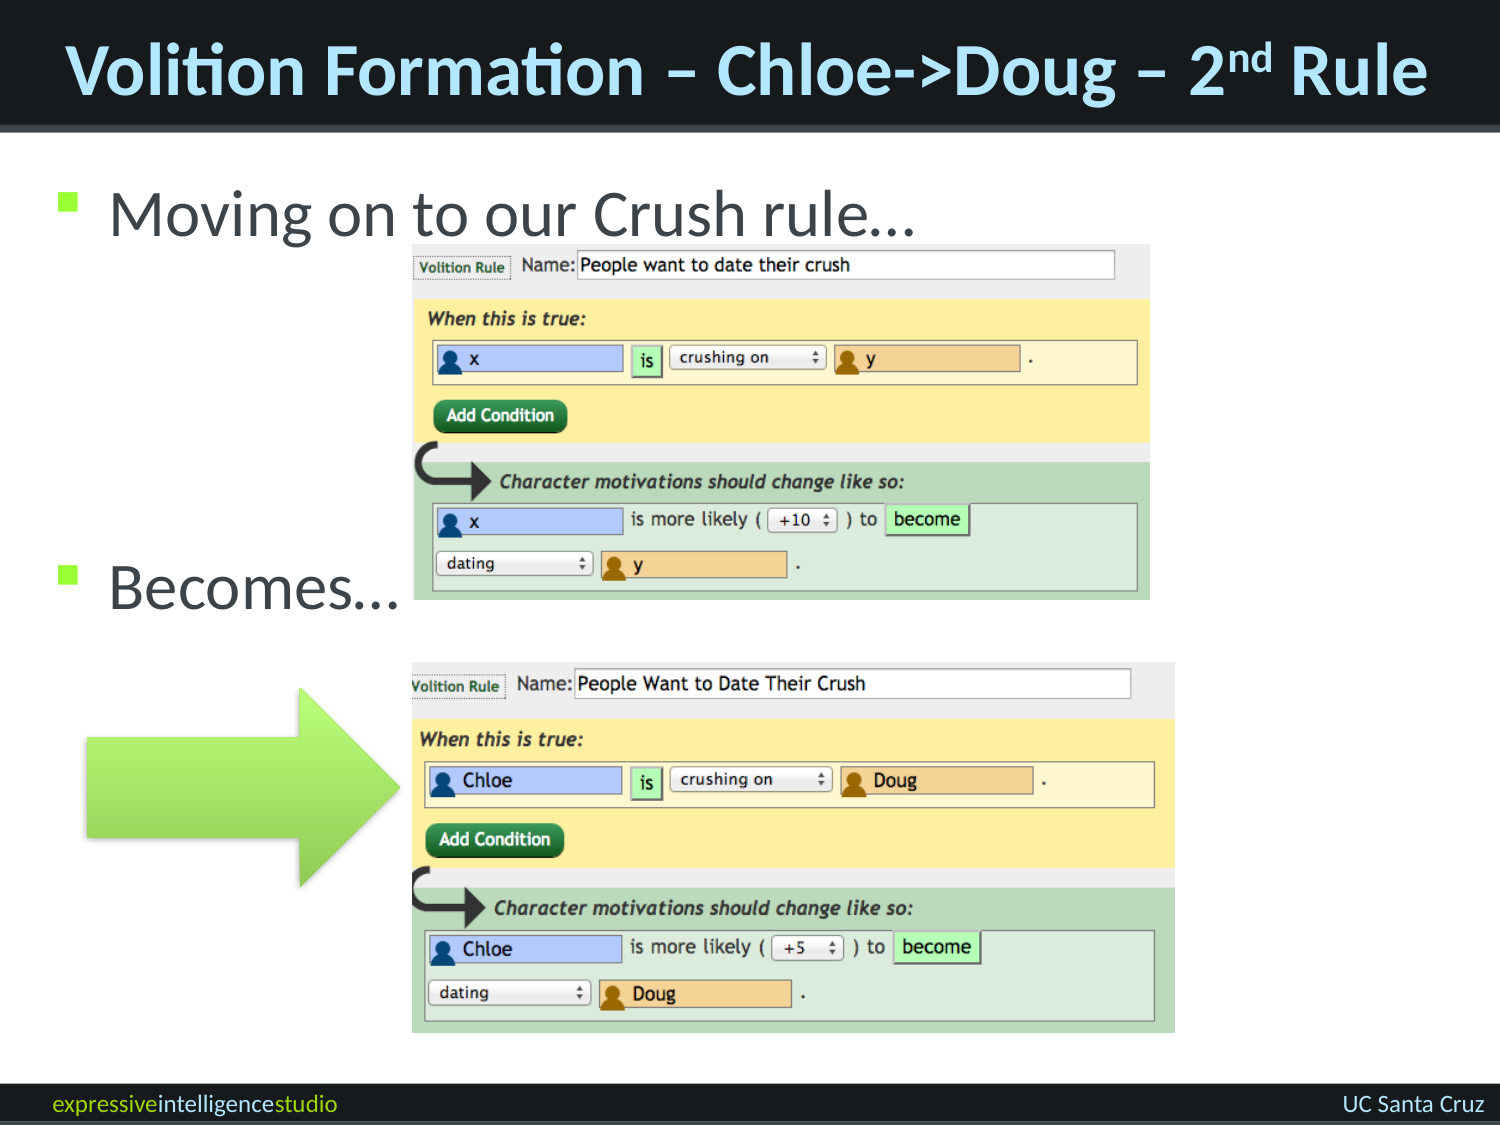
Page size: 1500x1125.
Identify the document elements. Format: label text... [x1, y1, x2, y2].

title Volition Formation – Chloe->Doug – 2nd Rule [49, 0, 1500, 131]
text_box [87, 687, 401, 888]
list Moving on to our Crush rule… Becomes… [37, 162, 1388, 993]
picture [412, 662, 1176, 1033]
picture [412, 244, 1151, 601]
